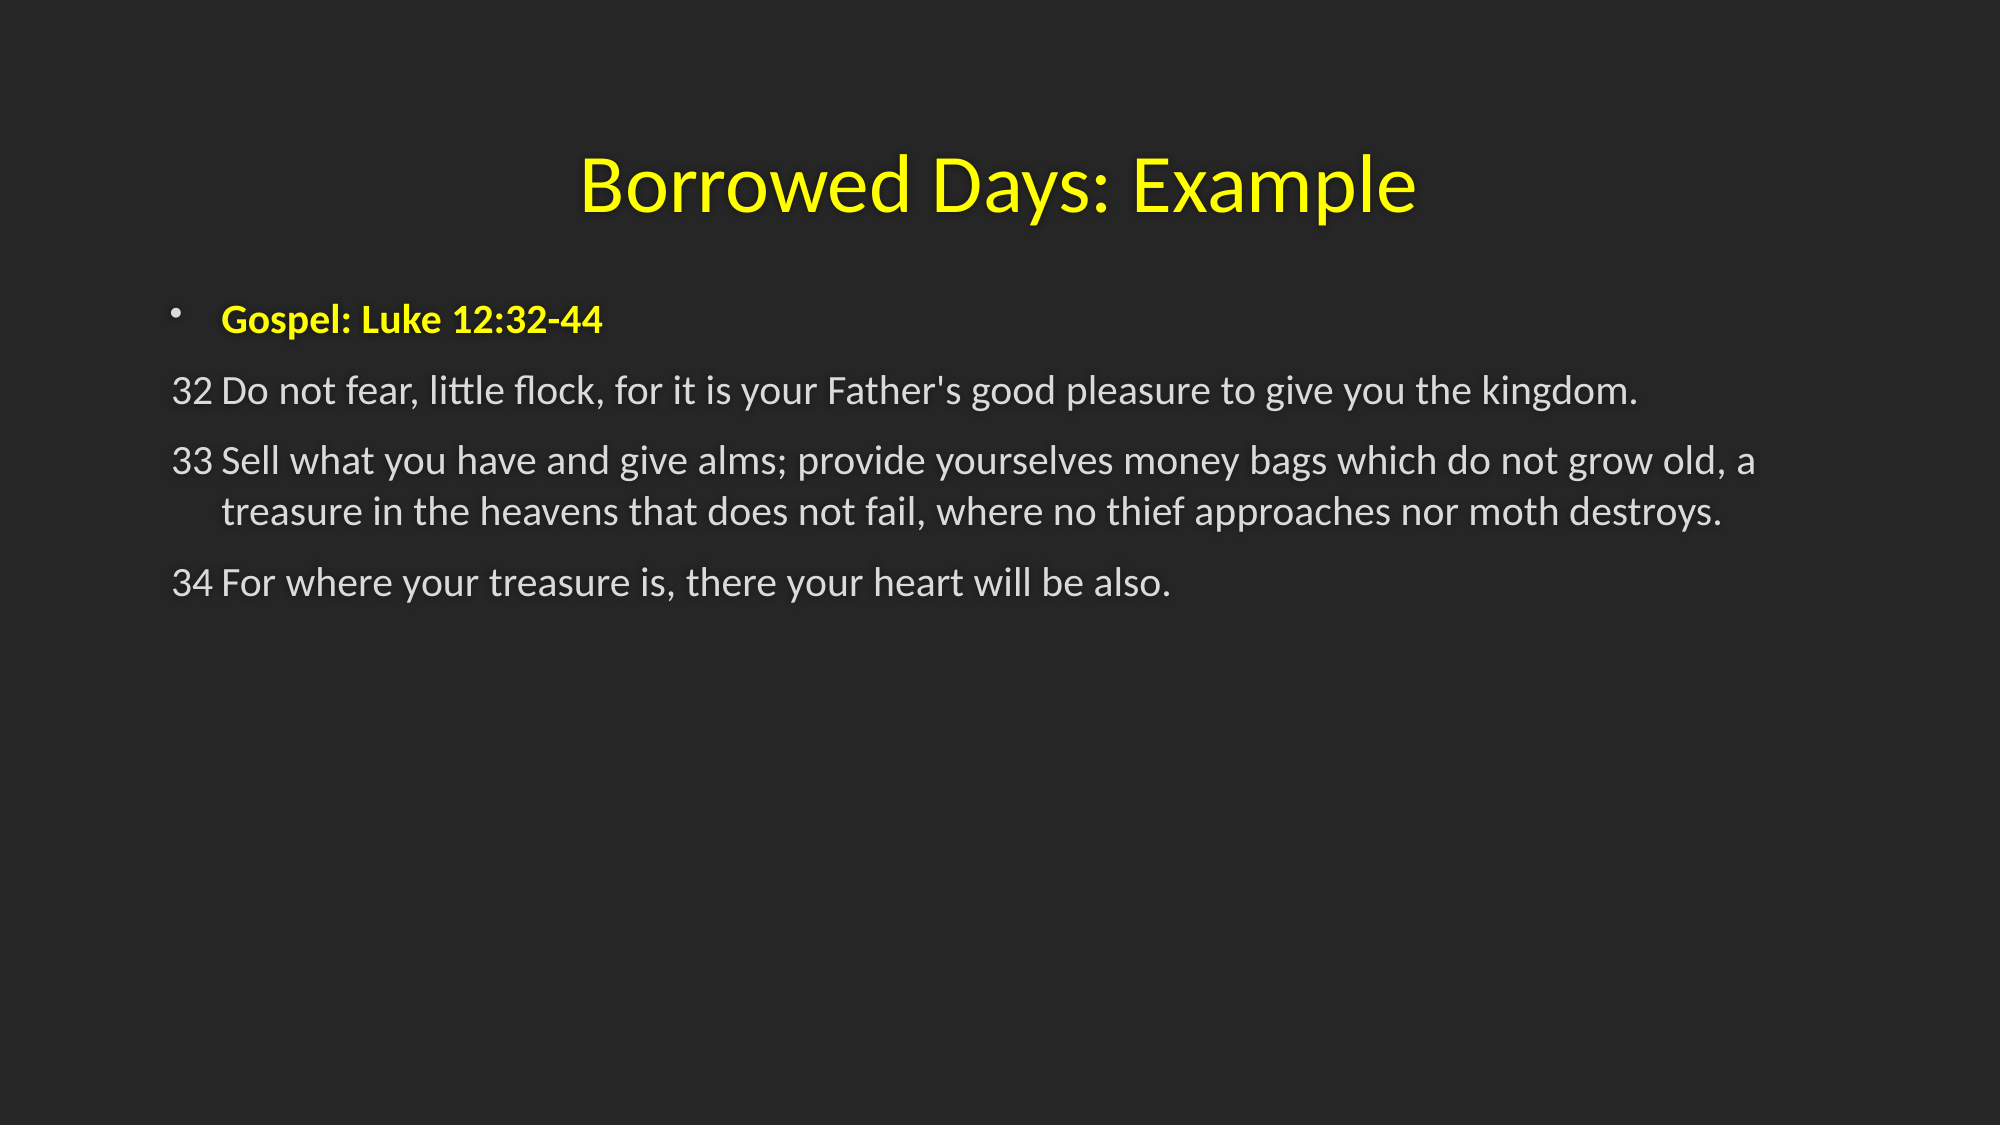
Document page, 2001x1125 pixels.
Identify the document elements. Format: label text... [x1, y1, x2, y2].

title Borrowed Days: Example [149, 99, 1849, 260]
list Gospel: Luke 12:32-44 32 Do not fear, little flock, for it is your Father's good pleasure to give you the kingdom. 33 Sell what you have and give alms; provide yourselves money bags which do not grow old, a treasure in the heavens that does not fail, where no thief approaches nor moth destroys. 34 For where your treasure is, there your heart will be also. [149, 284, 1849, 950]
